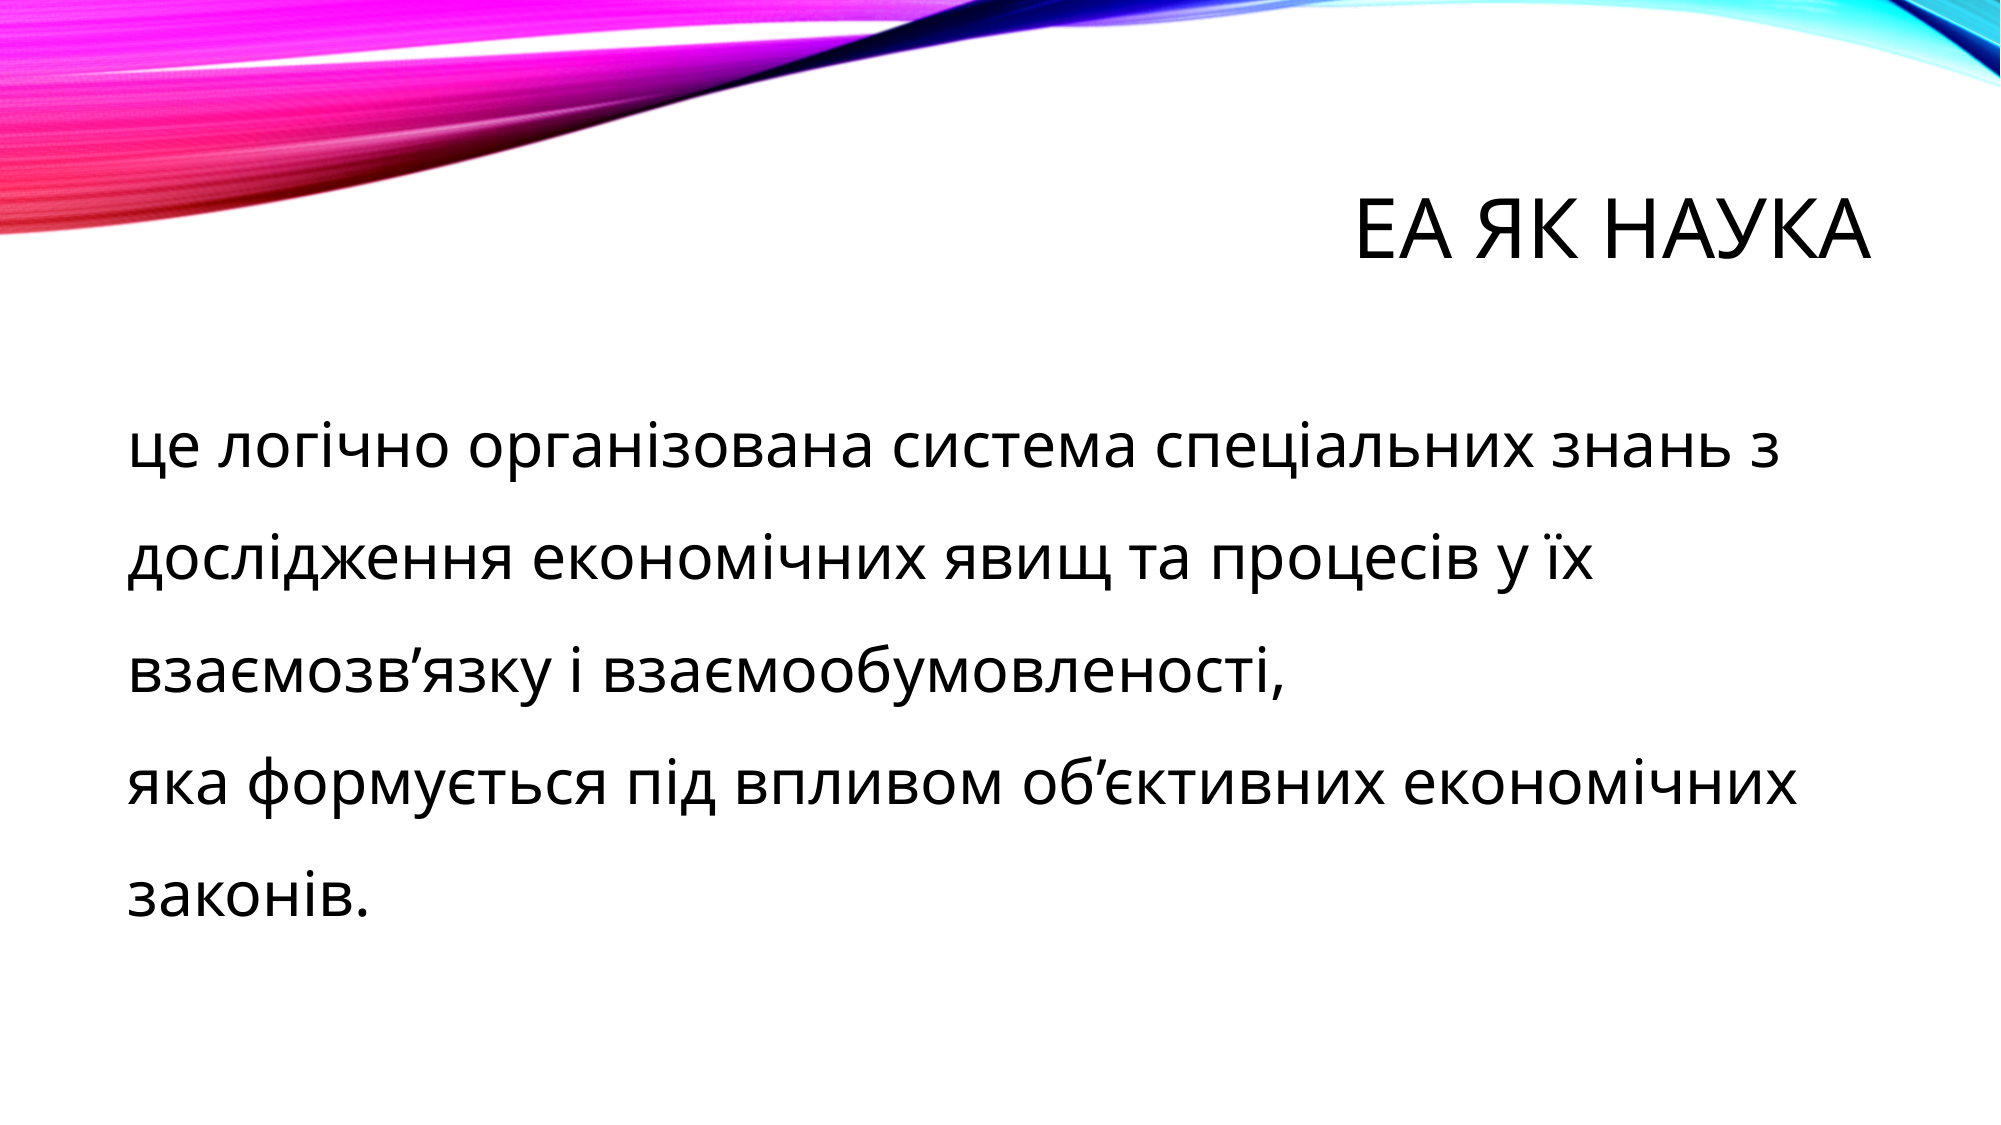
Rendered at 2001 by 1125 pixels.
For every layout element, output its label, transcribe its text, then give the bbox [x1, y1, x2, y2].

list це логічно організована система спеціальних знань з дослідження економічних явищ та процесів у їх взаємозв’язку і взаємообумовленості, яка формується під впливом об’єктивних економічних законів. [112, 360, 1888, 1021]
title ЕА як наука [474, 125, 1888, 338]
picture [1890, 0, 2000, 75]
picture [0, 0, 2000, 237]
picture [1910, 0, 2000, 45]
